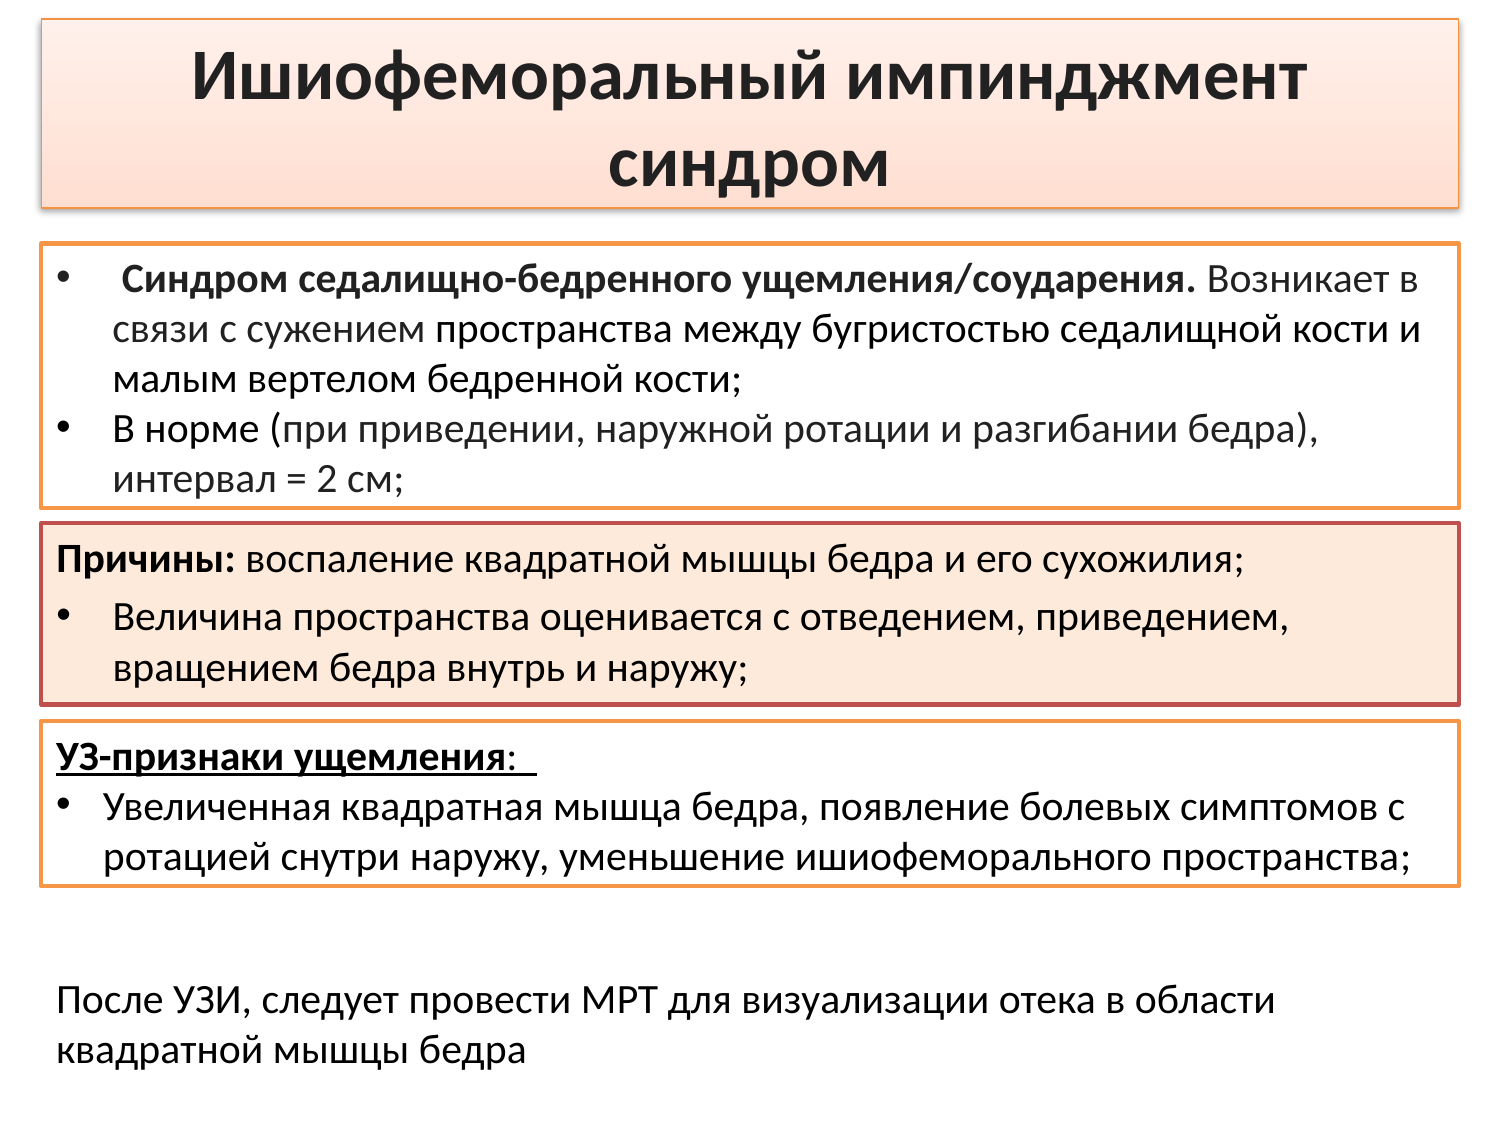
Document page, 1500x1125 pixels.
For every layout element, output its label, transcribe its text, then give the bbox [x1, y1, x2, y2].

text_box УЗ-признаки ущемления: Увеличенная квадратная мышца бедра, появление болевых симптомов с ротацией снутри наружу, уменьшение ишиофеморального пространства; [39, 719, 1461, 888]
list Причины: воспаление квадратной мышцы бедра и его сухожилия; Величина пространства оценивается с отведением, приведением, вращением бедра внутрь и наружу; [39, 521, 1461, 707]
title Ишиофеморальный импинджмент синдром [41, 18, 1459, 209]
text_box После УЗИ, следует провести МРТ для визуализации отека в области квадратной мышцы бедра [41, 964, 1459, 1079]
text_box Синдром седалищно-бедренного ущемления/соударения. Возникает в связи с сужением пространства между бугристостью седалищной кости и малым вертелом бедренной кости; В норме (при приведении, наружной ротации и разгибании бедра), интервал = 2 см; [39, 241, 1461, 510]
